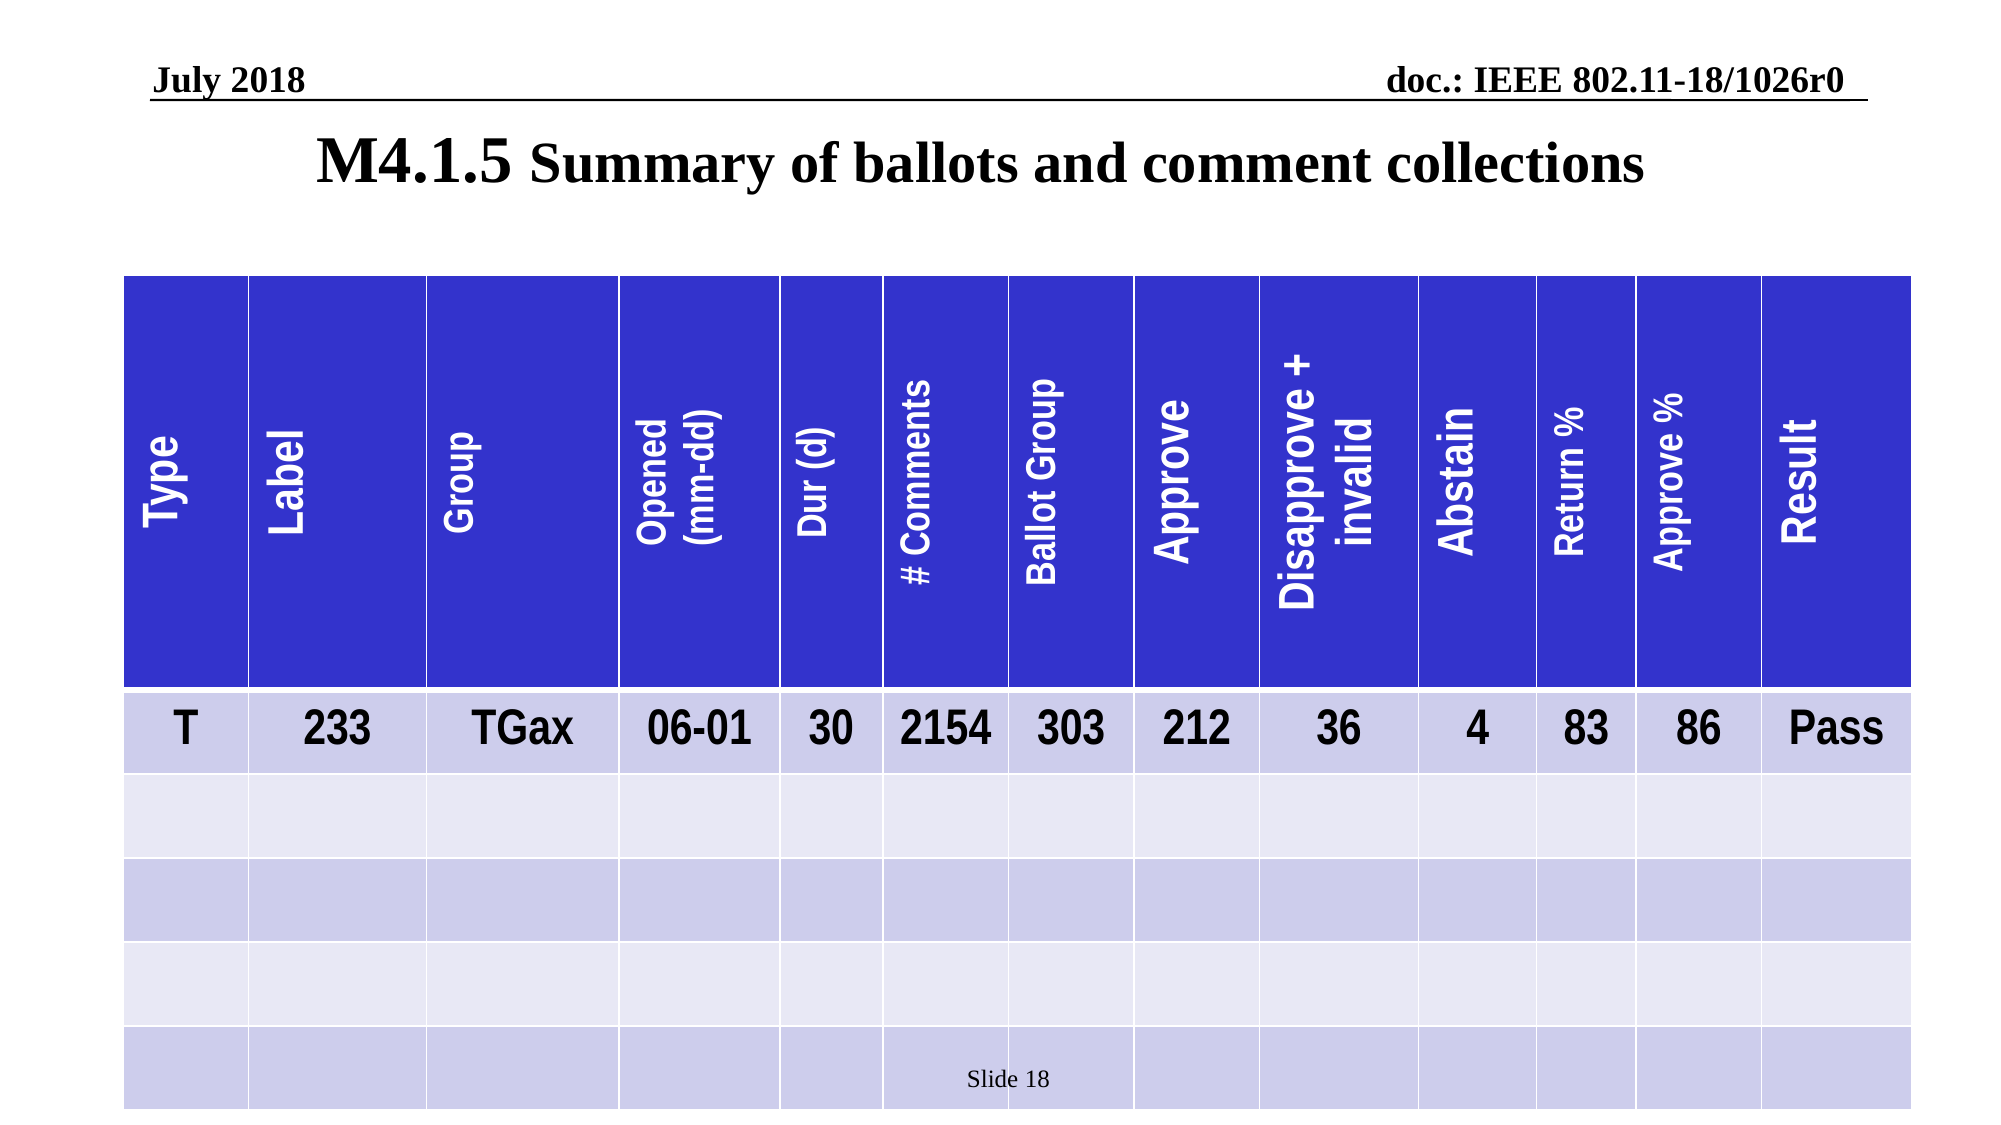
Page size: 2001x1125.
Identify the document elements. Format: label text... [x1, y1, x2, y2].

table_cell [620, 1027, 779, 1109]
table_cell 303 [1009, 693, 1133, 773]
table_cell [249, 859, 426, 941]
table_cell [1260, 859, 1418, 941]
table_cell [1537, 775, 1635, 857]
table_cell [1419, 1027, 1536, 1109]
table_cell [1260, 775, 1418, 857]
table_cell [427, 859, 618, 941]
table_cell [1419, 859, 1536, 941]
table_cell 30 [781, 693, 882, 773]
table_cell [1637, 775, 1761, 857]
table_header Approve % [1637, 276, 1761, 687]
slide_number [152, 54, 406, 101]
table_cell [427, 1027, 618, 1109]
table_header Result [1762, 276, 1911, 687]
table_cell [124, 775, 248, 857]
table_cell [124, 1027, 248, 1109]
table_cell [781, 1027, 882, 1109]
table_cell Pass [1762, 693, 1911, 773]
table_header Approve [1135, 276, 1259, 687]
table_cell [781, 859, 882, 941]
table_cell 233 [249, 693, 426, 773]
table_cell [620, 775, 779, 857]
table_cell [1637, 1027, 1761, 1109]
table_cell [884, 775, 1008, 857]
table_cell [781, 943, 882, 1025]
table_cell [884, 1027, 1008, 1109]
table_cell [1009, 775, 1133, 857]
table_cell [1762, 943, 1911, 1025]
table_cell [884, 943, 1008, 1025]
table_cell 86 [1637, 693, 1761, 773]
table_cell [1009, 1027, 1133, 1109]
table_cell [1419, 943, 1536, 1025]
table_cell 06-01 [620, 693, 779, 773]
table_cell [1762, 859, 1911, 941]
table_cell [249, 1027, 426, 1109]
table_cell [620, 859, 779, 941]
table_cell [1537, 1027, 1635, 1109]
table_cell 2154 [884, 693, 1008, 773]
table_cell [1762, 1027, 1911, 1109]
table_header # Comments [884, 276, 1008, 687]
table_cell [1260, 1027, 1418, 1109]
table_header Opened (mm-dd) [620, 276, 779, 687]
table_header Abstain [1419, 276, 1536, 687]
table_header Return % [1537, 276, 1635, 687]
slide_number Slide 18 [964, 1061, 1053, 1093]
table_cell [124, 859, 248, 941]
table_cell [1135, 943, 1259, 1025]
table_cell [1537, 943, 1635, 1025]
table_cell [1419, 775, 1536, 857]
table_cell [249, 775, 426, 857]
table_cell [1637, 943, 1761, 1025]
table_header Group [427, 276, 618, 687]
table_cell [1009, 859, 1133, 941]
table_cell [1135, 1027, 1259, 1109]
table_cell [1135, 859, 1259, 941]
table_cell [620, 943, 779, 1025]
table_header Label [249, 276, 426, 687]
table_cell [124, 943, 248, 1025]
table_cell T [124, 693, 248, 773]
table_header Dur (d) [781, 276, 882, 687]
table_cell 36 [1260, 693, 1418, 773]
table_cell [249, 943, 426, 1025]
table_cell [1009, 943, 1133, 1025]
table_header Type [124, 276, 248, 687]
table_cell [781, 775, 882, 857]
table_cell [1762, 775, 1911, 857]
table_cell [1537, 859, 1635, 941]
table_cell 212 [1135, 693, 1259, 773]
table_cell TGax [427, 693, 618, 773]
title M4.1.5 Summary of ballots and comment collections [249, 112, 1713, 200]
table_cell [427, 775, 618, 857]
table_cell [1260, 943, 1418, 1025]
table_cell [1637, 859, 1761, 941]
table_cell 4 [1419, 693, 1536, 773]
table_cell [884, 859, 1008, 941]
table_header Disapprove + invalid [1260, 276, 1418, 687]
table_cell [427, 943, 618, 1025]
table_cell 83 [1537, 693, 1635, 773]
table_header Ballot Group [1009, 276, 1133, 687]
table_cell [1135, 775, 1259, 857]
